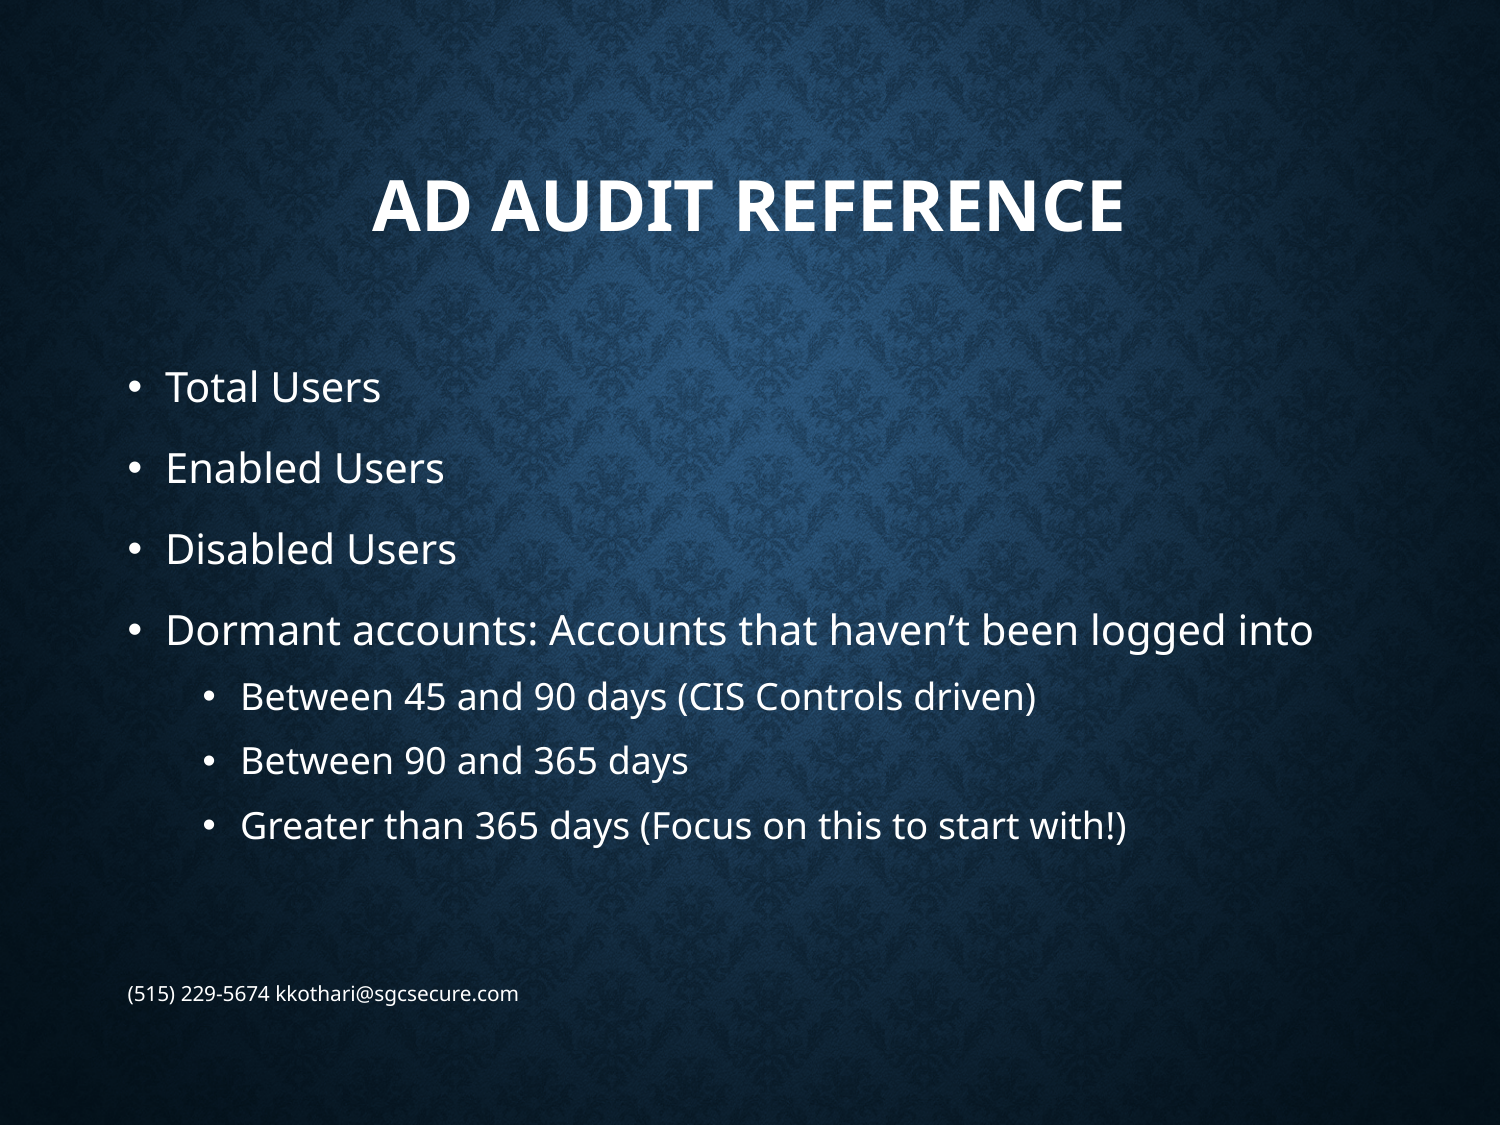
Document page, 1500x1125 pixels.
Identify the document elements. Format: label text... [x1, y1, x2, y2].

footer (515) 229-5674 kkothari@sgcsecure.com [112, 965, 934, 1025]
list Total Users Enabled Users Disabled Users Dormant accounts: Accounts that haven’t been logged into Between 45 and 90 days (CIS Controls driven) Between 90 and 365 days Greater than 365 days (Focus on this to start with!) [112, 343, 1387, 950]
title AD Audit Reference [112, 99, 1387, 318]
